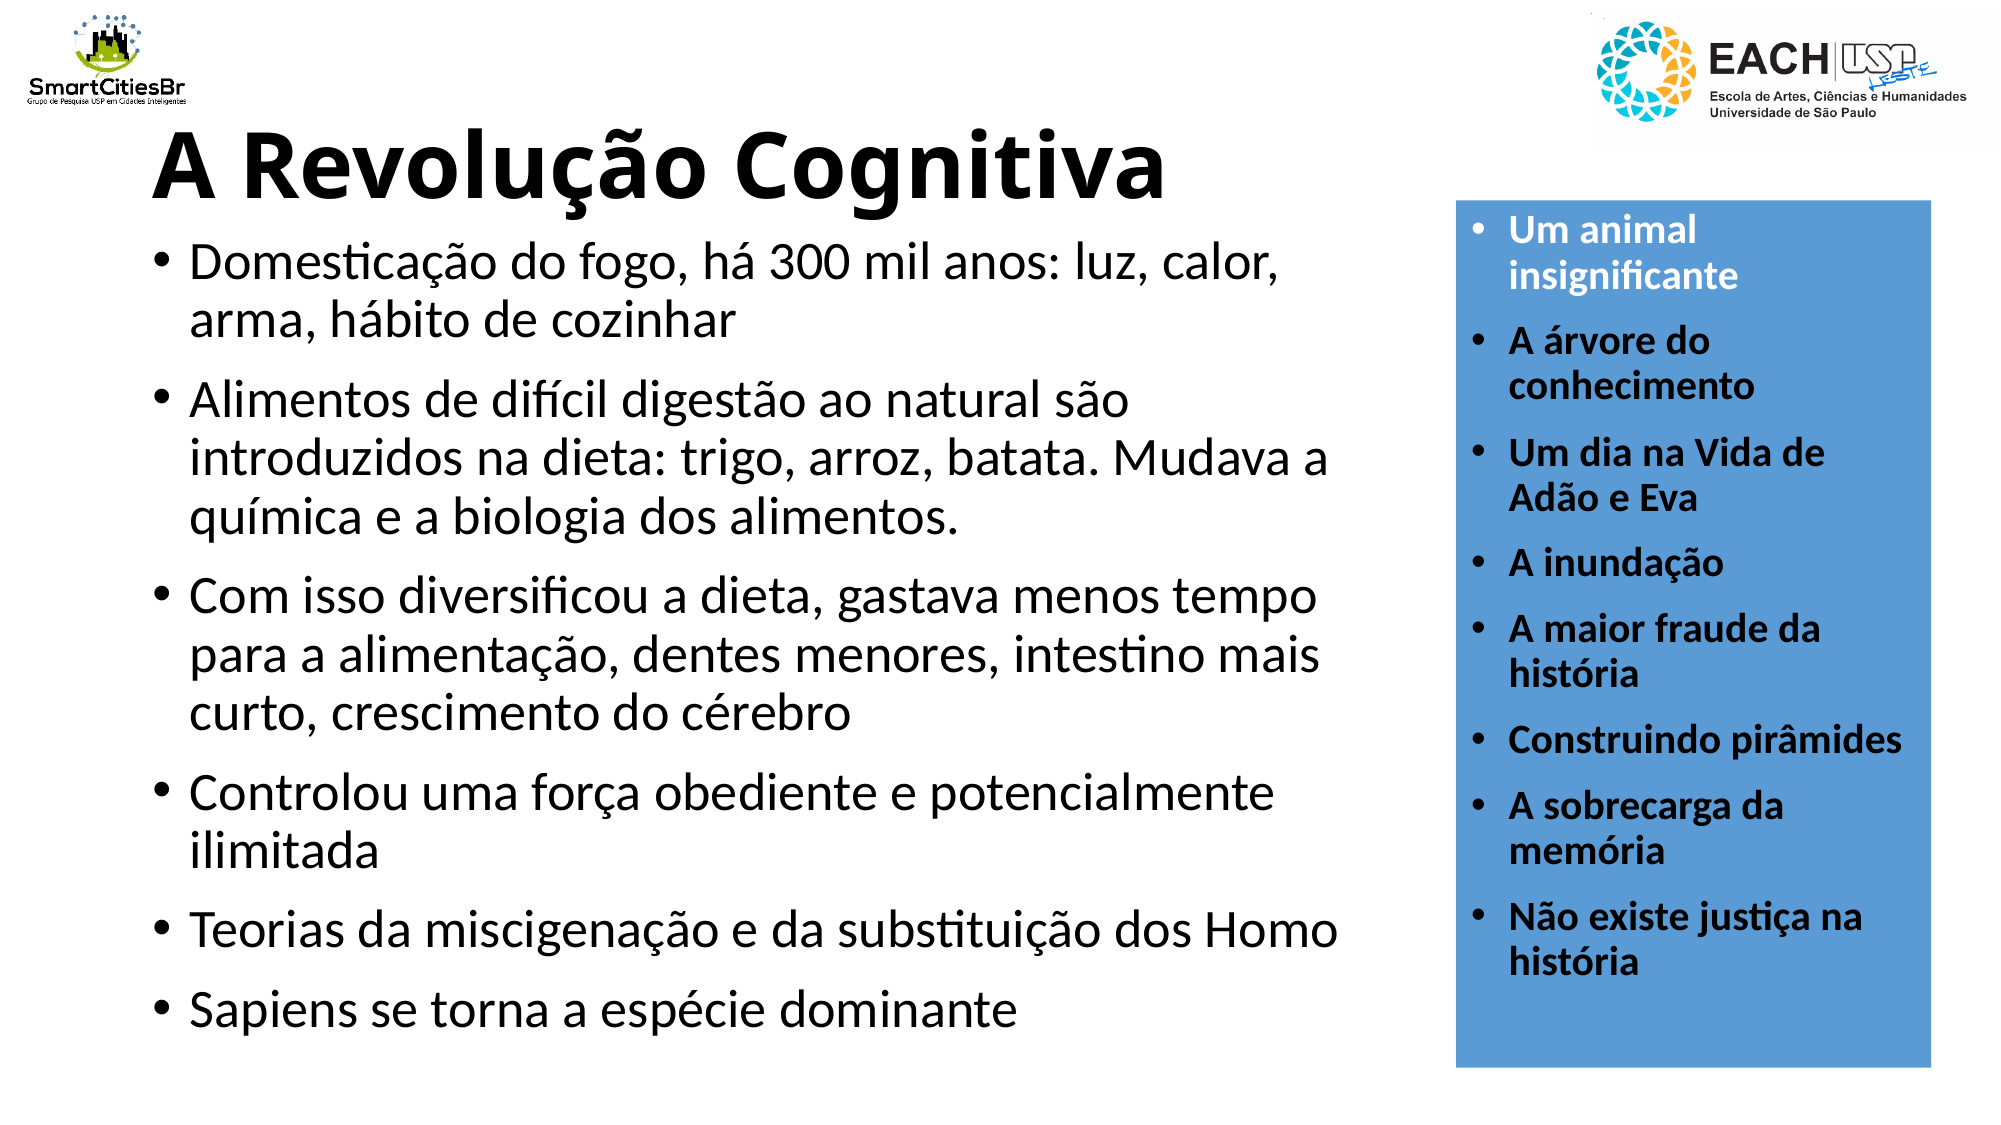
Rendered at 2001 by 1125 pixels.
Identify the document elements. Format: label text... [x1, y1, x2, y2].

picture [27, 15, 186, 105]
list Domesticação do fogo, há 300 mil anos: luz, calor, arma, hábito de cozinhar Alimentos de difícil digestão ao natural são introduzidos na dieta: trigo, arroz, batata. Mudava a química e a biologia dos alimentos. Com isso diversificou a dieta, gastava menos tempo para a alimentação, dentes menores, intestino mais curto, crescimento do cérebro Controlou uma força obediente e potencialmente ilimitada Teorias da miscigenação e da substituição dos Homo Sapiens se torna a espécie dominante [137, 224, 1382, 1110]
title A Revolução Cognitiva [137, 59, 1863, 278]
list Um animal insignificante A árvore do conhecimento Um dia na Vida de Adão e Eva A inundação A maior fraude da história Construindo pirâmides A sobrecarga da memória Não existe justiça na história [1456, 200, 1932, 1068]
picture [1590, 9, 2000, 150]
